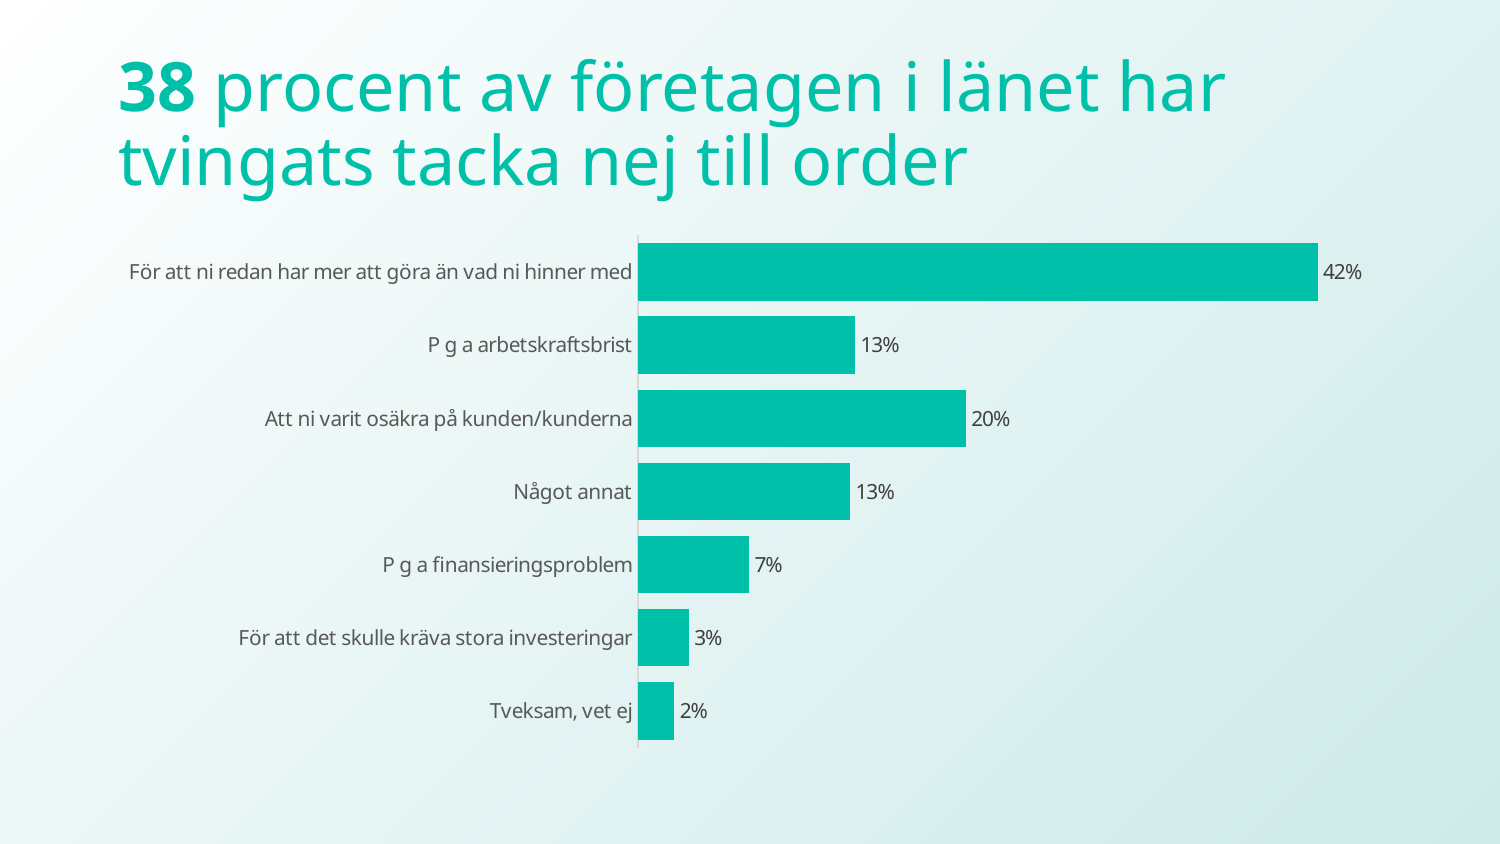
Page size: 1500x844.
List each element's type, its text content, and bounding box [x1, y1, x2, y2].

chart [103, 224, 1397, 759]
title 38 procent av företagen i länet har tvingats tacka nej till order [103, 44, 1397, 208]
